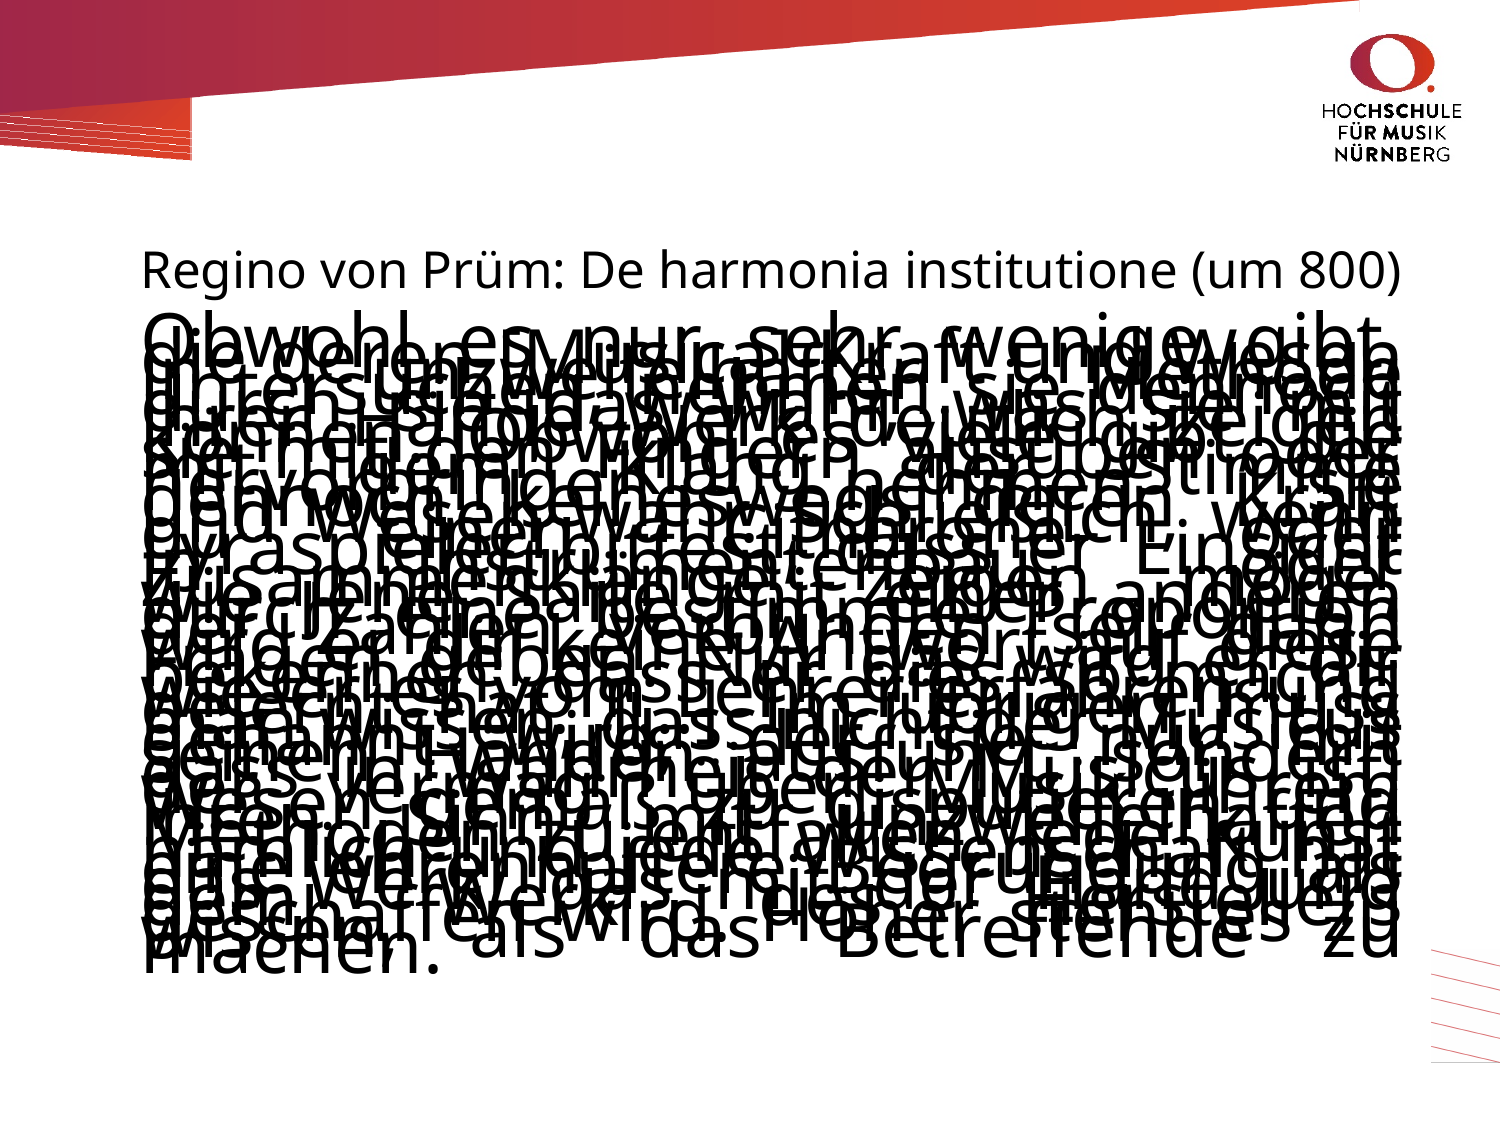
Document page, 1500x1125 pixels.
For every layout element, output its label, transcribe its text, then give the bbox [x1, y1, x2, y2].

picture [1431, 949, 1500, 1063]
list Obwohl es nur sehr wenige gibt, die deren [Musica] Kraft und Wesen in unzweifelhafter Methode untersuchen, nehmen sie dennoch durch sie das wahr, was sie mit ihrer Hände Werk deutlich zeigen können. Obwohl es viele gibt, die sie mit den Fingern ausüben oder mit dem Klang der Stimme hervorbringen, nehmen sie dennoch keineswegs deren Kraft und Wesen wahr. Schließlich, wenn du einen Citharone- oder Lyraspieler bittest, dass er Einsicht in Instrumentenbau oder Zusammenklänge zeigen möge, wie jene Saite mit einer anderen durch eine bestimmte Proportion der Zahlen verbunden sei, dann wird er dir keine Antwort auf diese Fragen geben. Nur das wird er dir bekennen, dass er dies so macht, wie er es vom Lehrer erfahren und gelernt hat. […] Im übrigen muss man wissen, dass nicht der Musicus genannt wird, der sie nur mit seinen Händen ausführt, sondern dass in Wahrheit der Musicus ist, der vermag, über Musik ihrem Wesen gemäß zu disputieren und ihren Sinn mit unzweifelhaften Methoden zu entfalten. Jede Kunst nämlich und jede Wissenschaft hat eine ehrenhaftere Begründung als das Werk, das mit der Hand und dem Werk des Herstellers geschaffen wird. Höher steht es zu wissen, als das Betreffende zu machen. [125, 358, 1420, 1000]
title Regino von Prüm: De harmonia institutione (um 800) [125, 230, 1420, 358]
picture [0, 0, 1485, 196]
